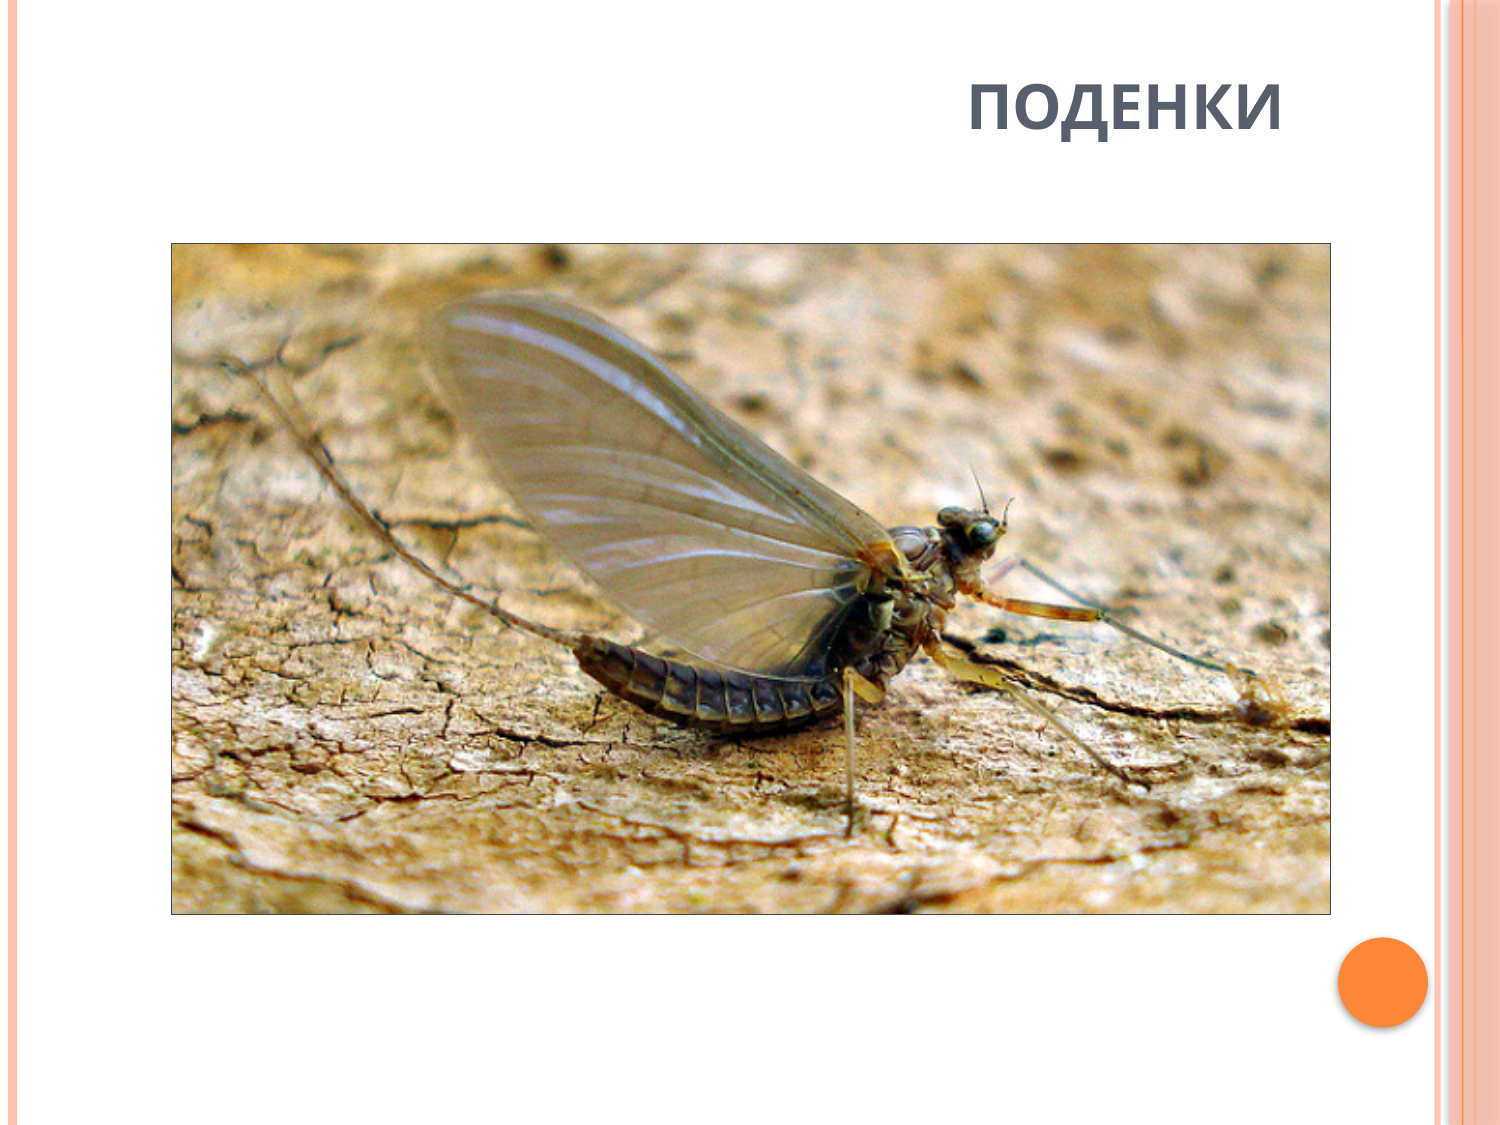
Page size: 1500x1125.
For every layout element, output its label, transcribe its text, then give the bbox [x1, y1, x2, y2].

title Поденки [75, 45, 1300, 149]
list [170, 243, 1332, 915]
